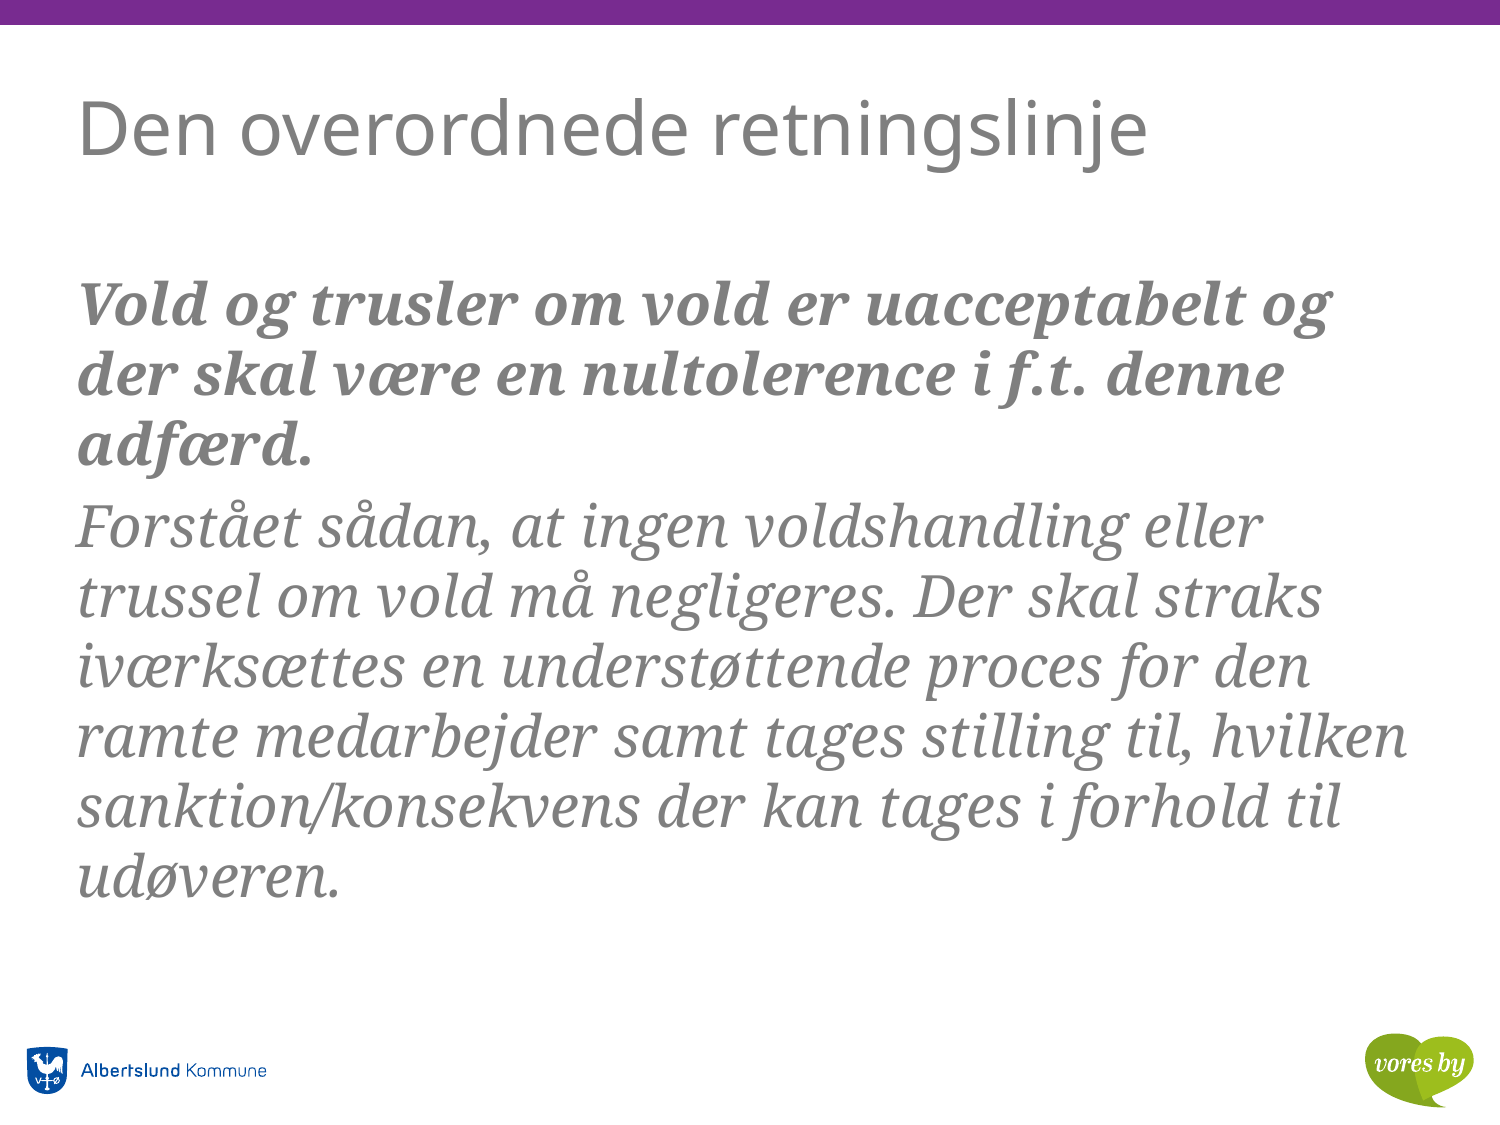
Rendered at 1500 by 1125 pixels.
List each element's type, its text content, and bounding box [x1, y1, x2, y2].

list Vold og trusler om vold er uacceptabelt og der skal være en nultolerence i f.t. denne adfærd. Forstået sådan, at ingen voldshandling eller trussel om vold må negligeres. Der skal straks iværksættes en understøttende proces for den ramte medarbejder samt tages stilling til, hvilken sanktion/konsekvens der kan tages i forhold til udøveren. [76, 267, 1412, 953]
title Den overordnede retningslinje [76, 95, 1418, 279]
